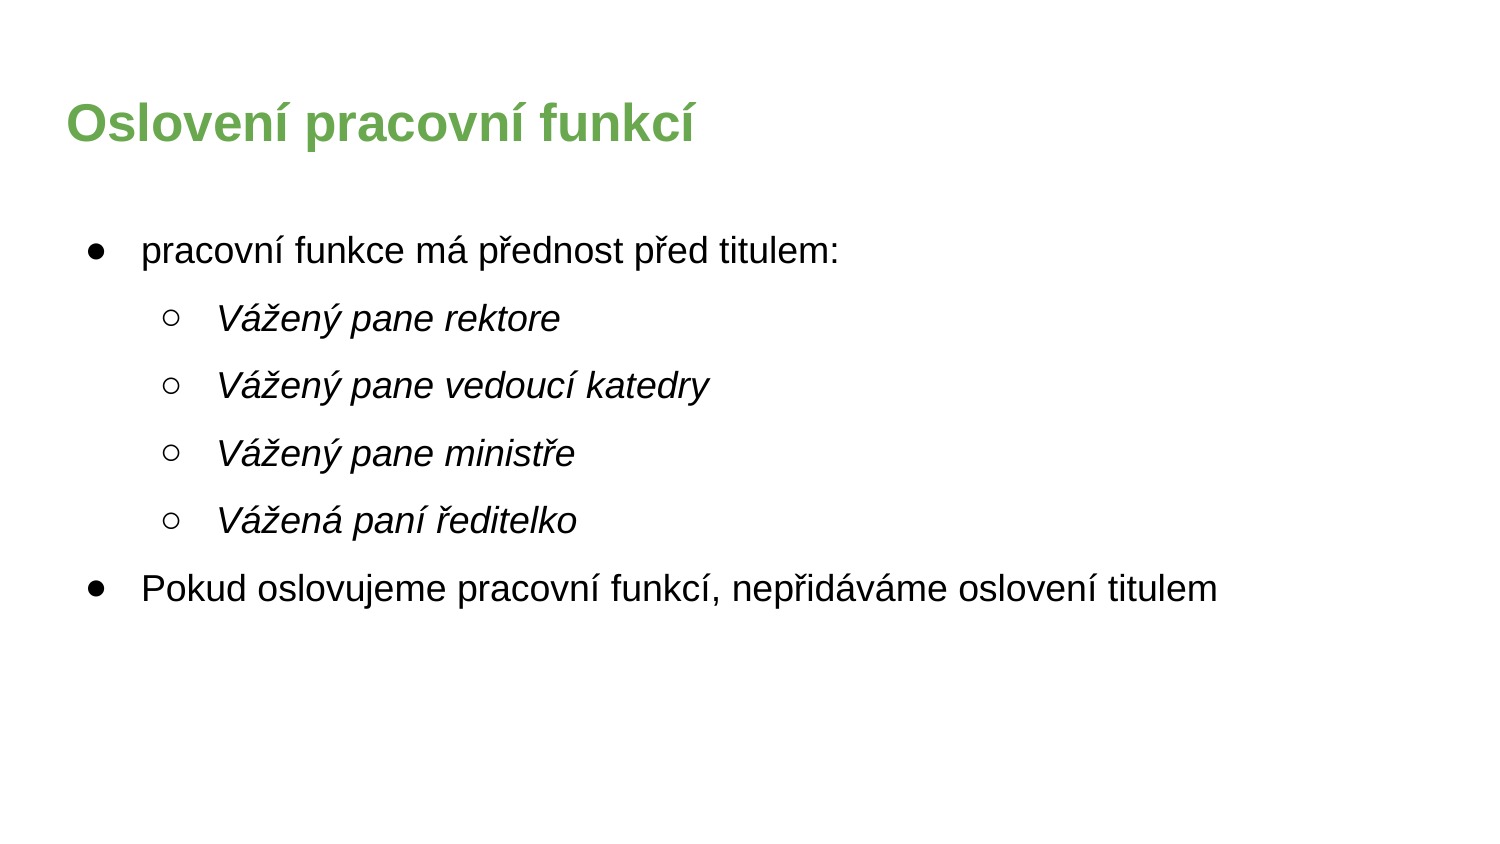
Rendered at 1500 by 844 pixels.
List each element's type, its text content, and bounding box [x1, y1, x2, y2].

list pracovní funkce má přednost před titulem: Vážený pane rektore Vážený pane vedoucí katedry Vážený pane ministře Vážená paní ředitelko Pokud oslovujeme pracovní funkcí, nepřidáváme oslovení titulem [51, 189, 1449, 750]
title Oslovení pracovní funkcí [51, 72, 1449, 167]
